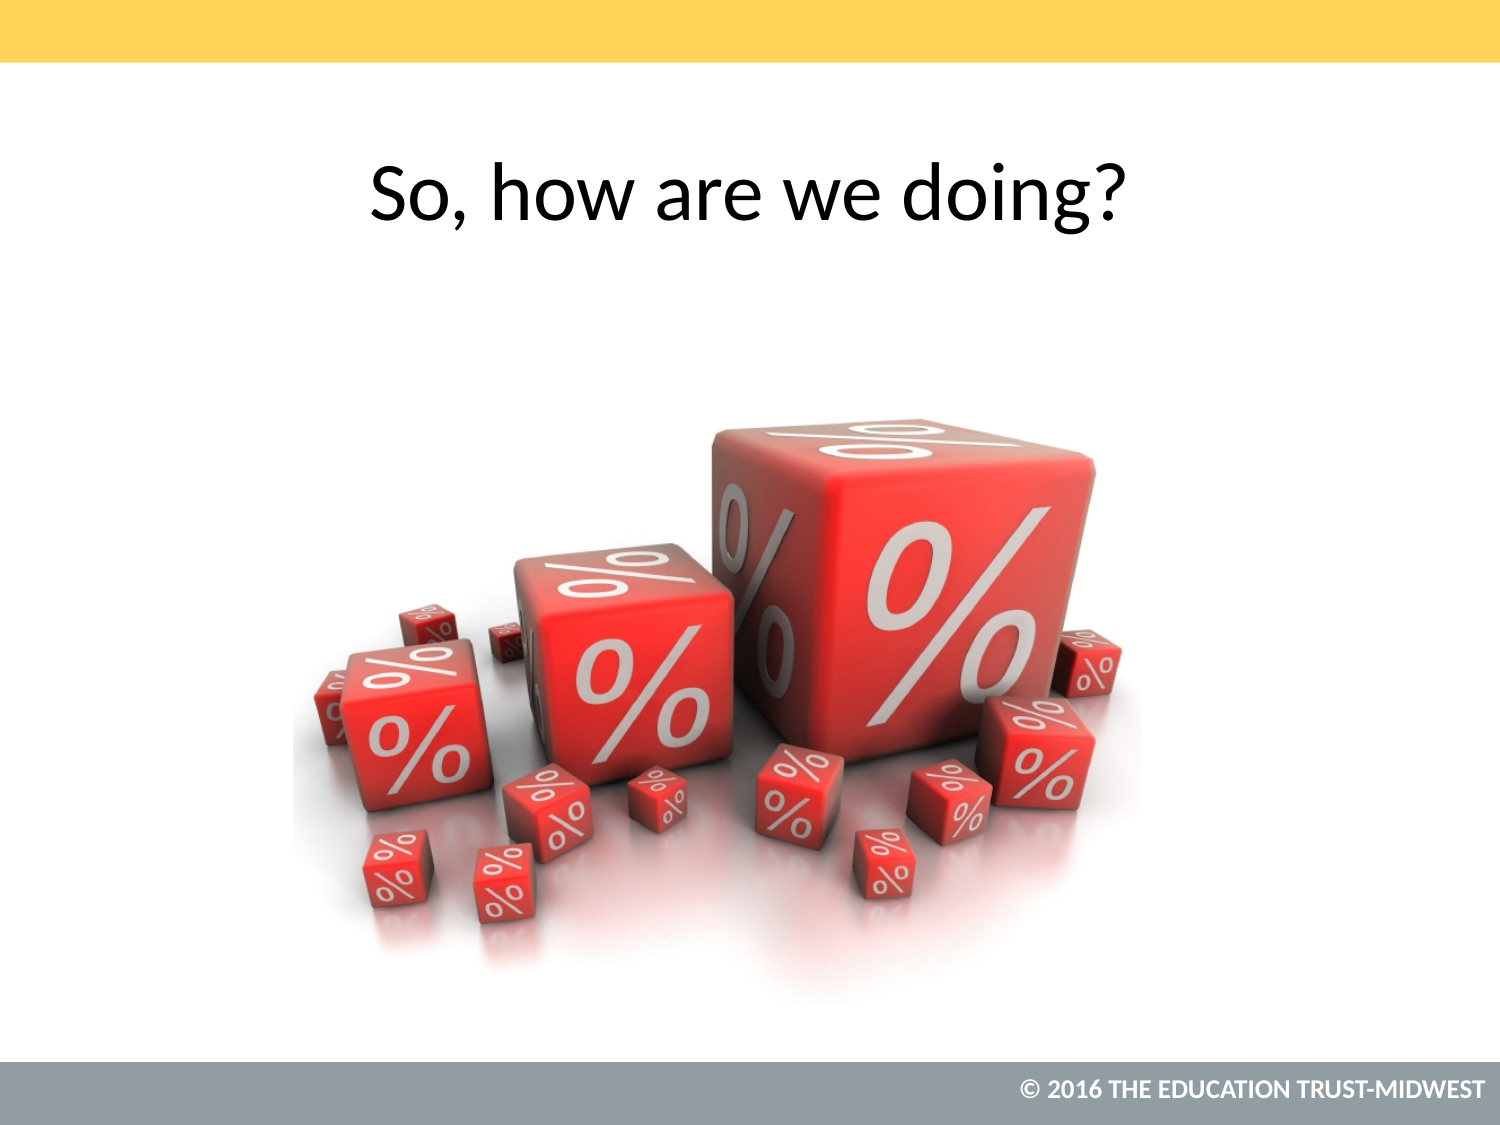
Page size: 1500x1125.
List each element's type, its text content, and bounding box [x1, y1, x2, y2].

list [292, 297, 1143, 1018]
title So, how are we doing? [74, 99, 1426, 276]
